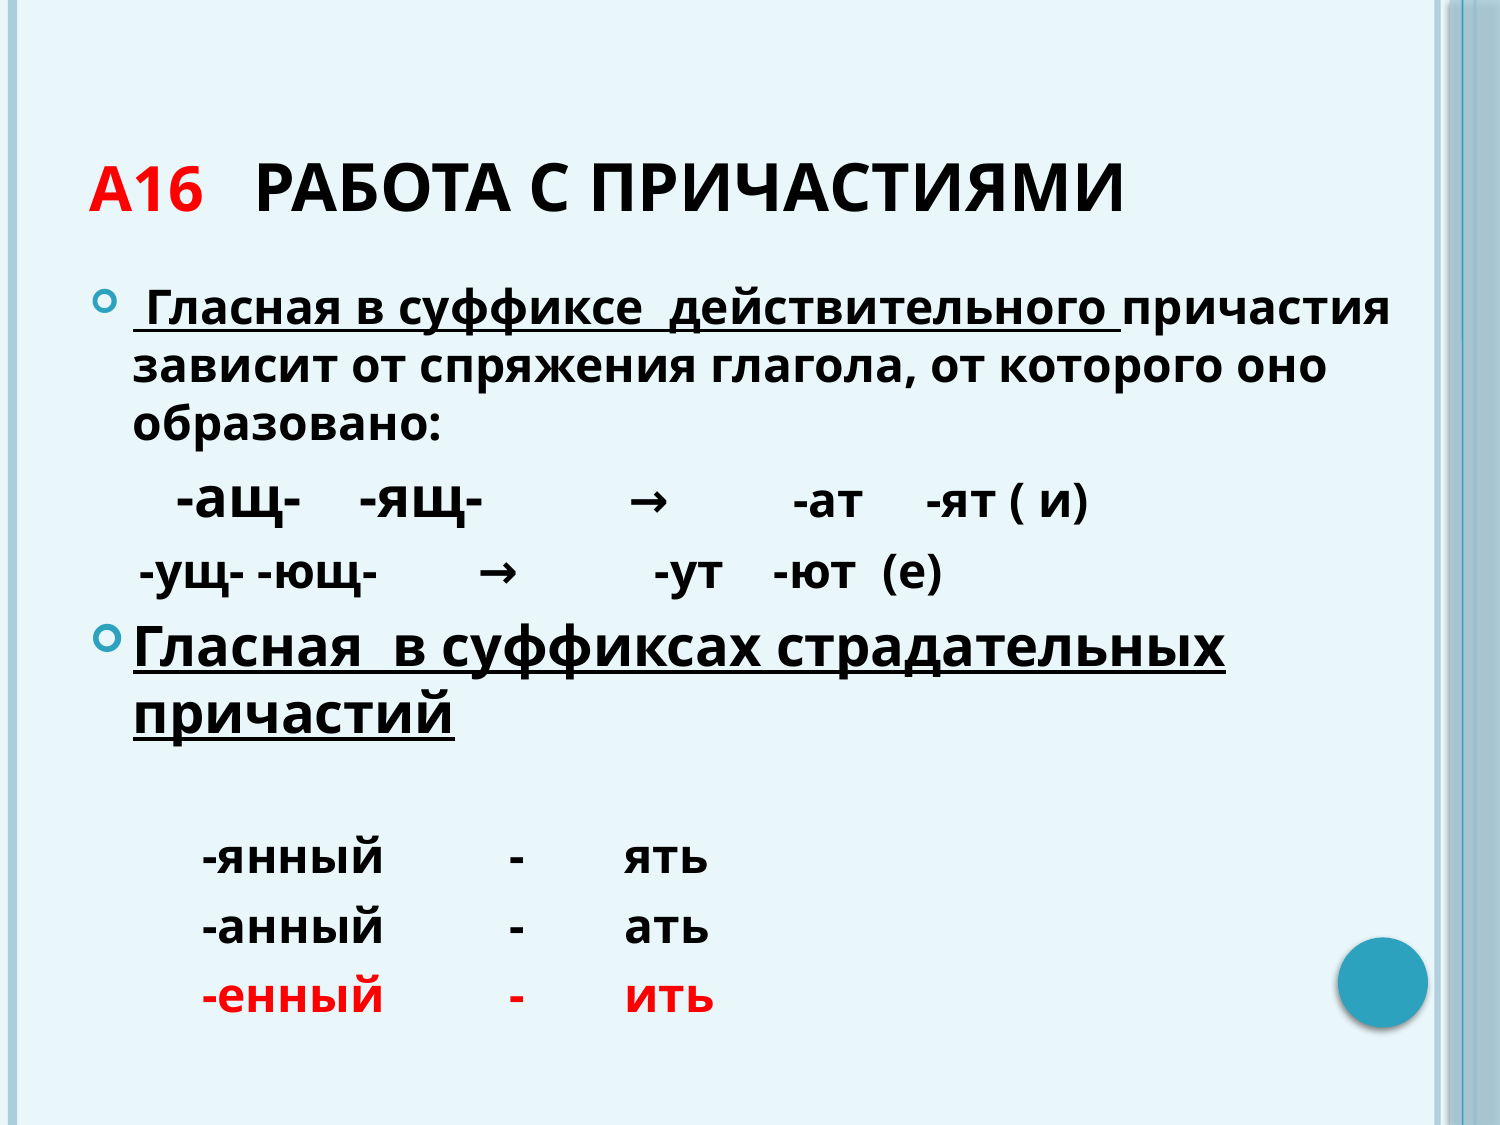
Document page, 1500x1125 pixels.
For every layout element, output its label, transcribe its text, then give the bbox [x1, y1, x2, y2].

title А16 Работа с причастиями [75, 45, 1300, 233]
list Гласная в суффиксе действительного причастия зависит от спряжения глагола, от которого оно образовано: -ащ- -ящ- → -ат -ят ( и) -ущ- -ющ- → -ут -ют (е) Гласная в суффиксах страдательных причастий -янный - ять -анный - ать -енный - ить [74, 268, 1426, 1032]
